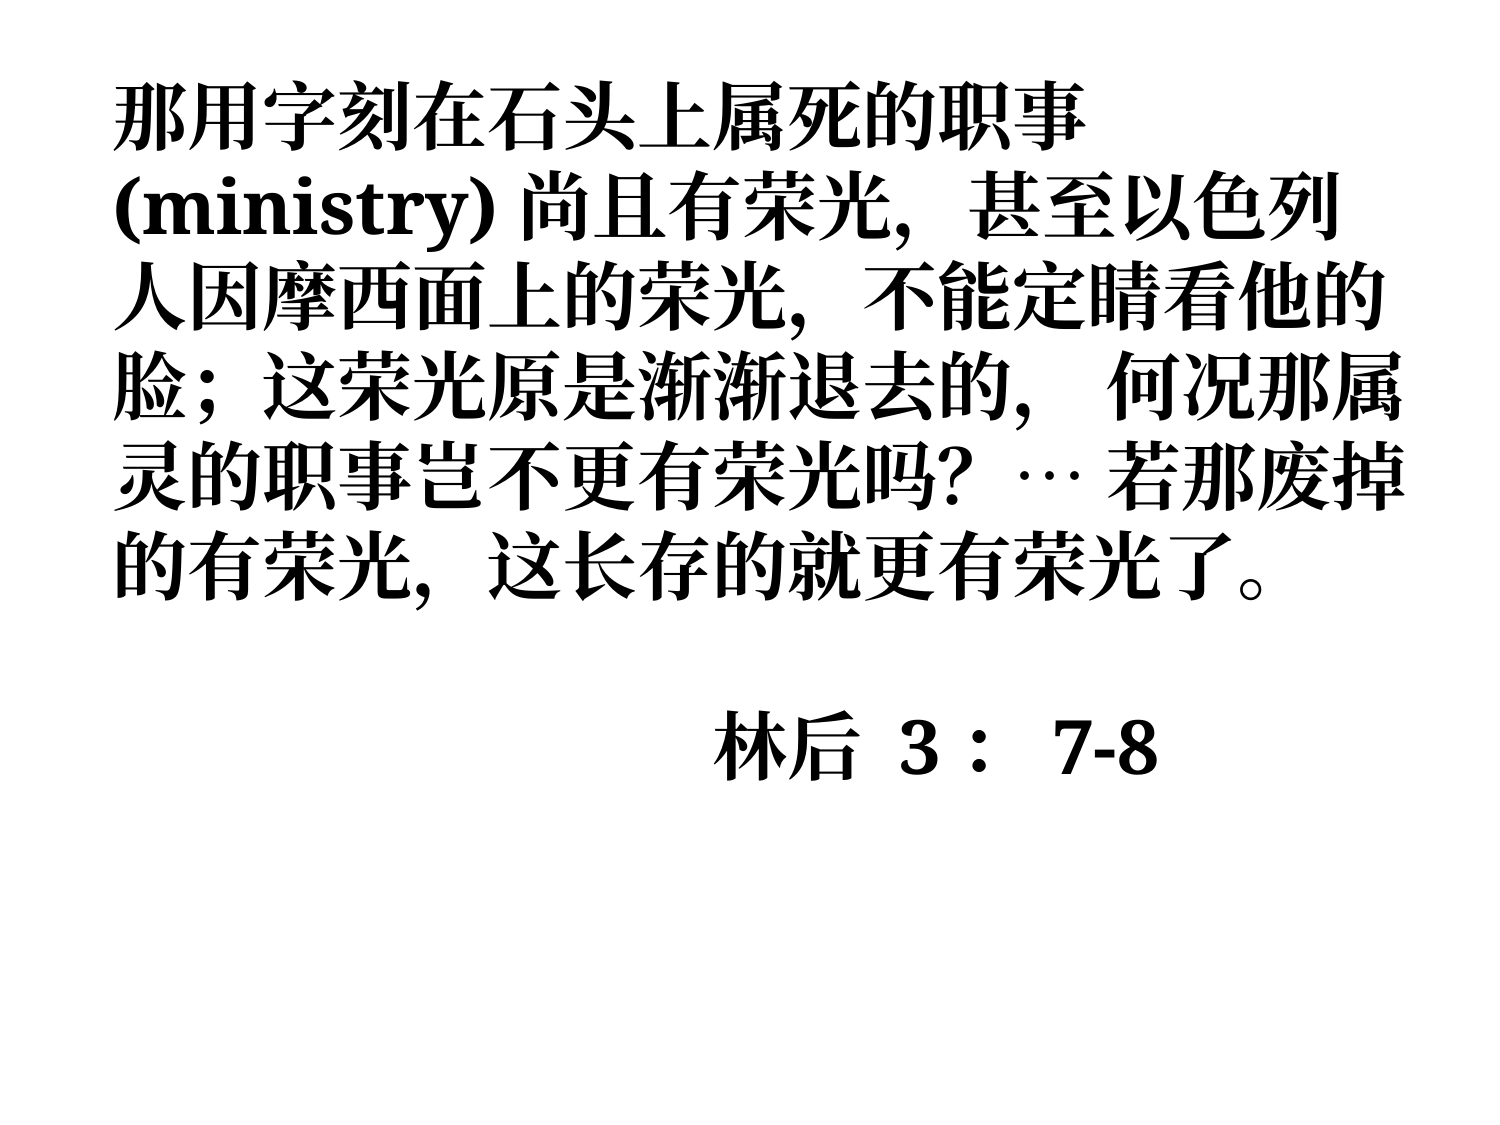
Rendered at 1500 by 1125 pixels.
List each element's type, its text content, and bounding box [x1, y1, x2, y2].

text_box 那用字刻在石头上属死的职事(ministry)尚且有荣光，甚至以色列人因摩西面上的荣光，不能定睛看他的脸；这荣光原是渐渐退去的， 何况那属灵的职事岂不更有荣光吗？… 若那废掉的有荣光，这长存的就更有荣光了。 林后 3：7-8 [97, 61, 1427, 797]
